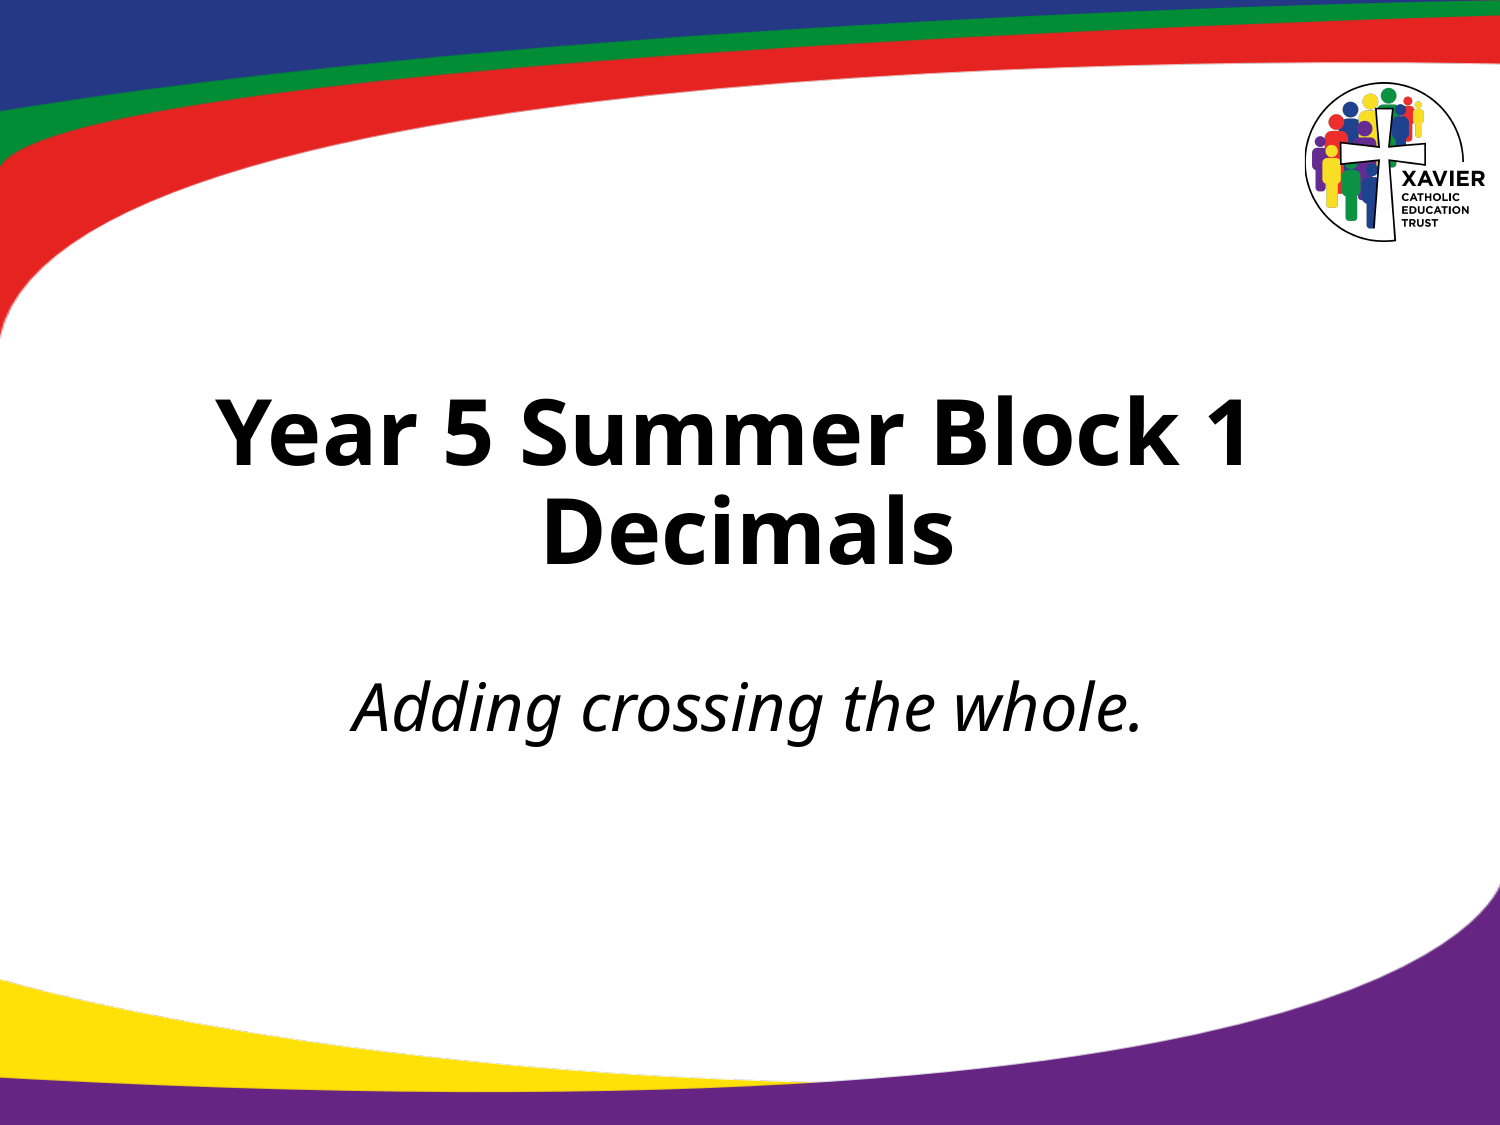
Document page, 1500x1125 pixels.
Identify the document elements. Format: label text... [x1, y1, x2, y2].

title Year 5 Summer Block 1 Decimals [81, 376, 1415, 594]
list Adding crossing the whole. [103, 666, 1397, 1014]
